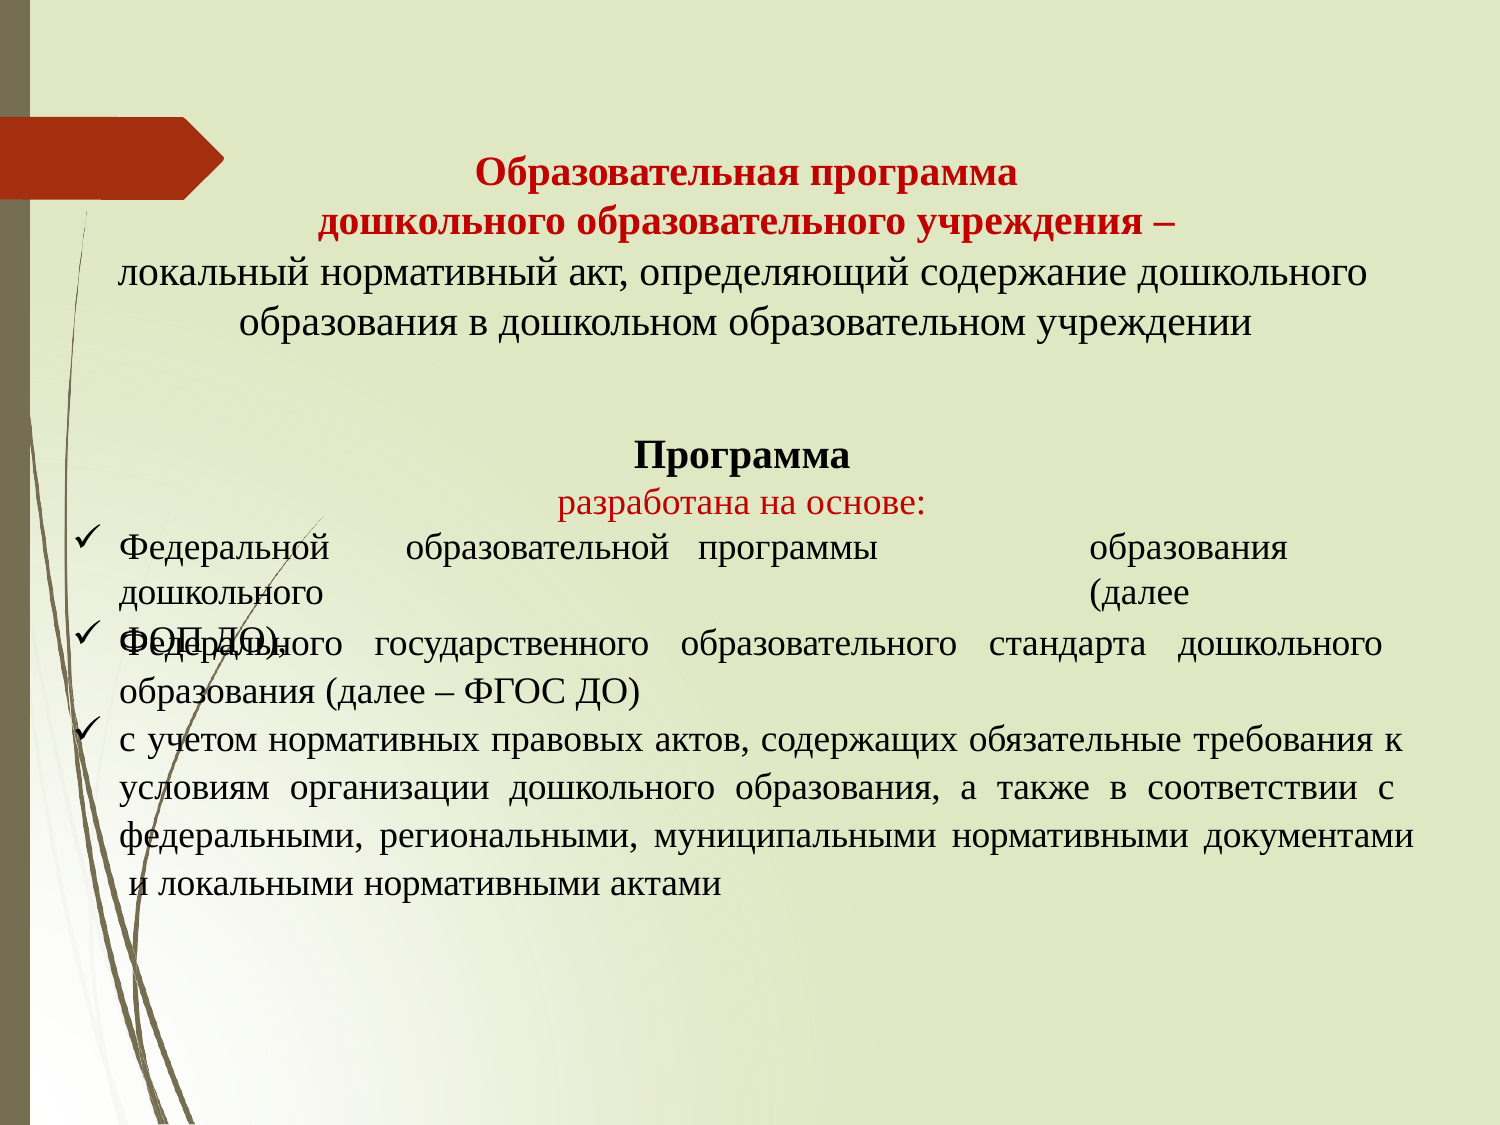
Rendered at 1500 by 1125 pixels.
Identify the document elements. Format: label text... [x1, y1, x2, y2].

text_box Федерального государственного образовательного стандарта дошкольного образования (далее – ФГОС ДО) с учетом нормативных правовых актов, содержащих обязательные требования к условиям организации дошкольного образования, а также в соответствии с федеральными, региональными, муниципальными нормативными документами и локальными нормативными актами [70, 613, 1415, 904]
text_box Программа разработана на основе: Федеральной образовательной программы дошкольного ФОП ДО), [70, 424, 1067, 613]
title Образовательная программа дошкольного образовательного учреждения – локальный нормативный акт, определяющий содержание дошкольного образования в дошкольном образовательном учреждении [115, 141, 1381, 344]
picture [30, 0, 1500, 1125]
text_box образования (далее [1087, 519, 1415, 612]
